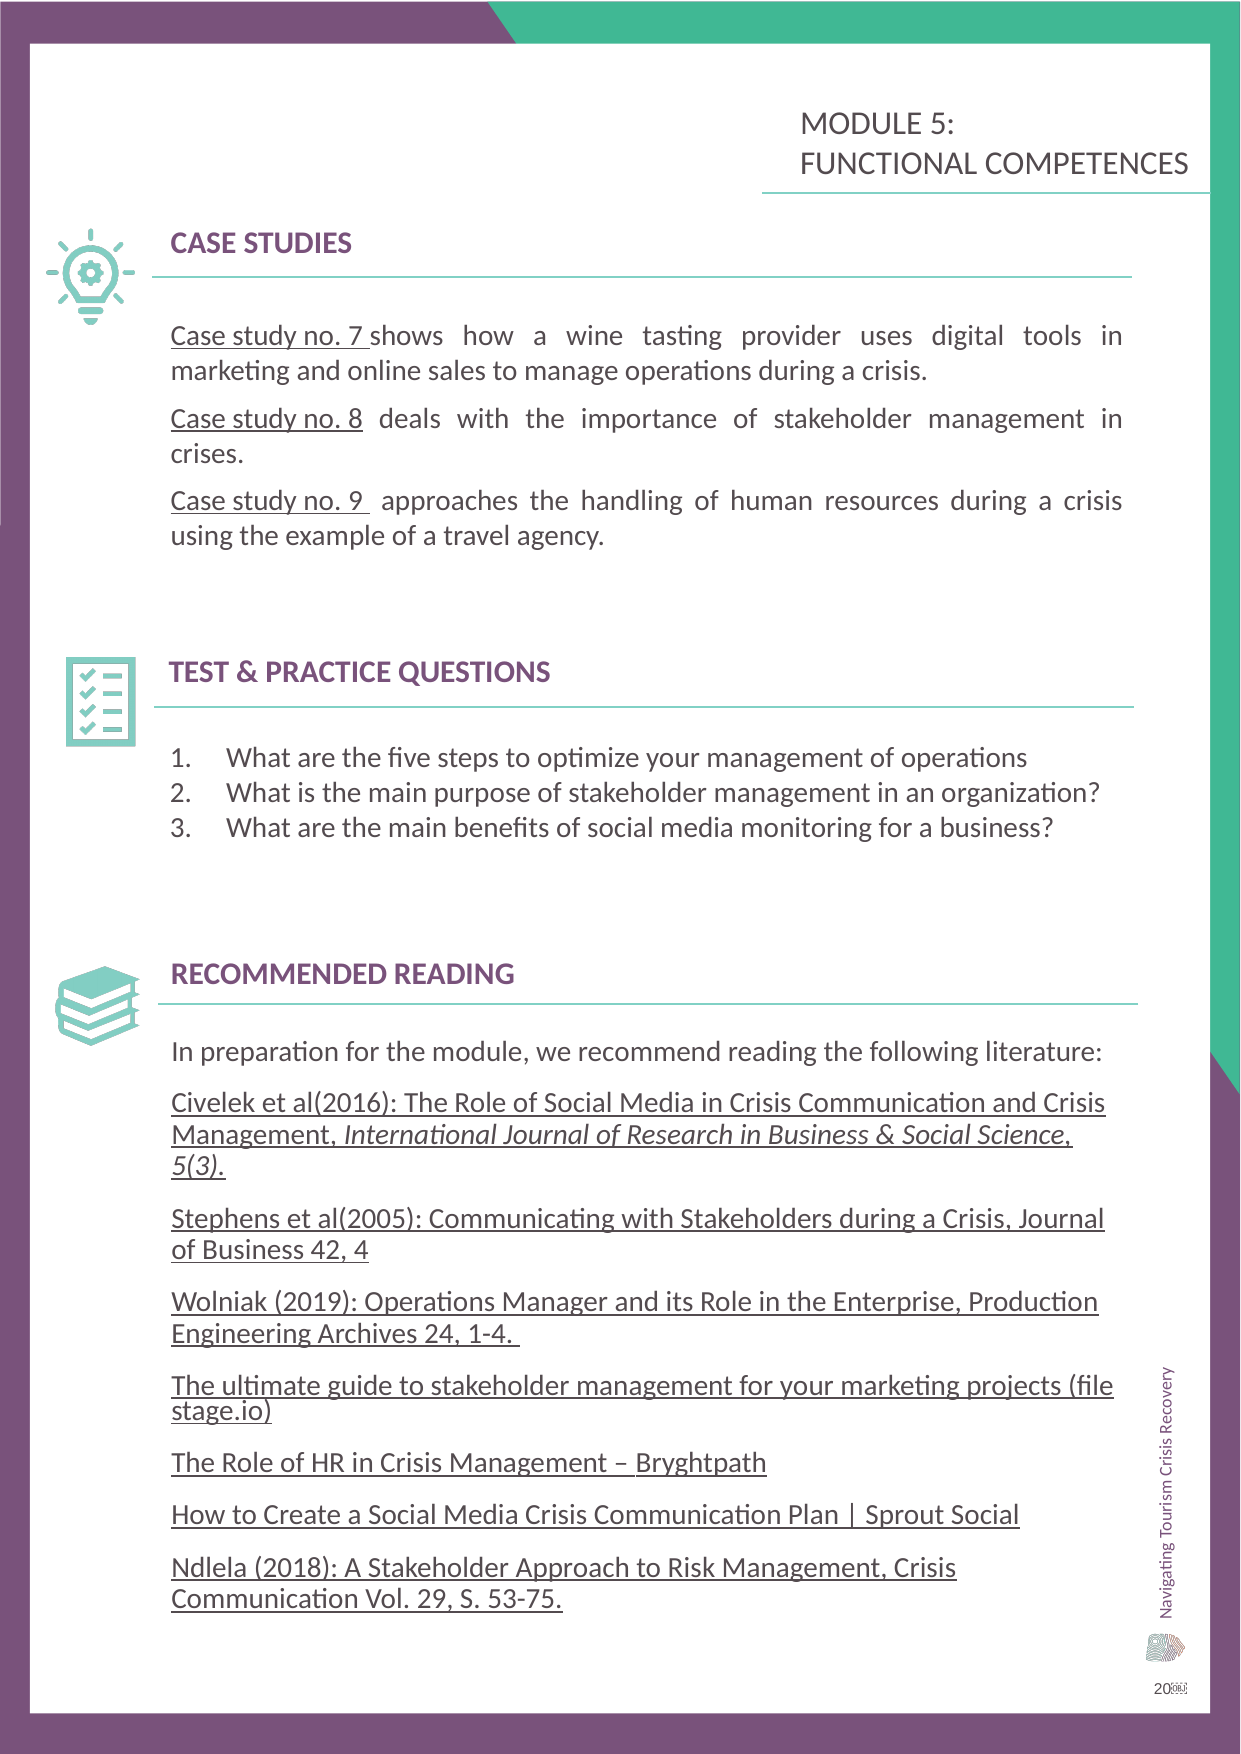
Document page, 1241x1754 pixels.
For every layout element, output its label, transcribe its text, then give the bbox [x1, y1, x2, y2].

picture [47, 648, 154, 755]
picture [1142, 1631, 1189, 1667]
list Case study no. 7 shows how a wine tasting provider uses digital tools in marketing and online sales to manage operations during a crisis. Case study no. 8 deals with the importance of stakeholder management in crises. Case study no. 9 approaches the handling of human resources during a crisis using the example of a travel agency. [155, 309, 1139, 520]
picture [38, 224, 145, 332]
text_box Recommended Reading [155, 941, 1139, 1003]
text_box Test & Practice Questions [153, 638, 1137, 701]
text_box What are the five steps to optimize your management of operations What is the main purpose of stakeholder management in an organization? What are the main benefits of social media monitoring for a business? [154, 730, 1132, 884]
text_box Module 5: Functional Competences [785, 93, 1223, 229]
text_box In preparation for the module, we recommend reading the following literature: Civelek et al(2016): The Role of Social Media in Crisis Communication and Crisis Management, International Journal of Research in Business & Social Science, 5(3). Stephens et al(2005): Communicating with Stakeholders during a Crisis, Journal of Business 42, 4 Wolniak (2019): Operations Manager and its Role in the Enterprise, Production Engineering Archives 24, 1-4. The ultimate guide to stakeholder management for your marketing projects (filestage.io) The Role of HR in Crisis Management – Bryghtpath How to Create a Social Media Crisis Communication Plan | Sprout Social Ndlela (2018): A Stakeholder Approach to Risk Management, Crisis Communication Vol. 29, S. 53-75. [156, 1024, 1140, 1511]
picture [49, 958, 145, 1054]
list Case Studies [155, 201, 1139, 281]
